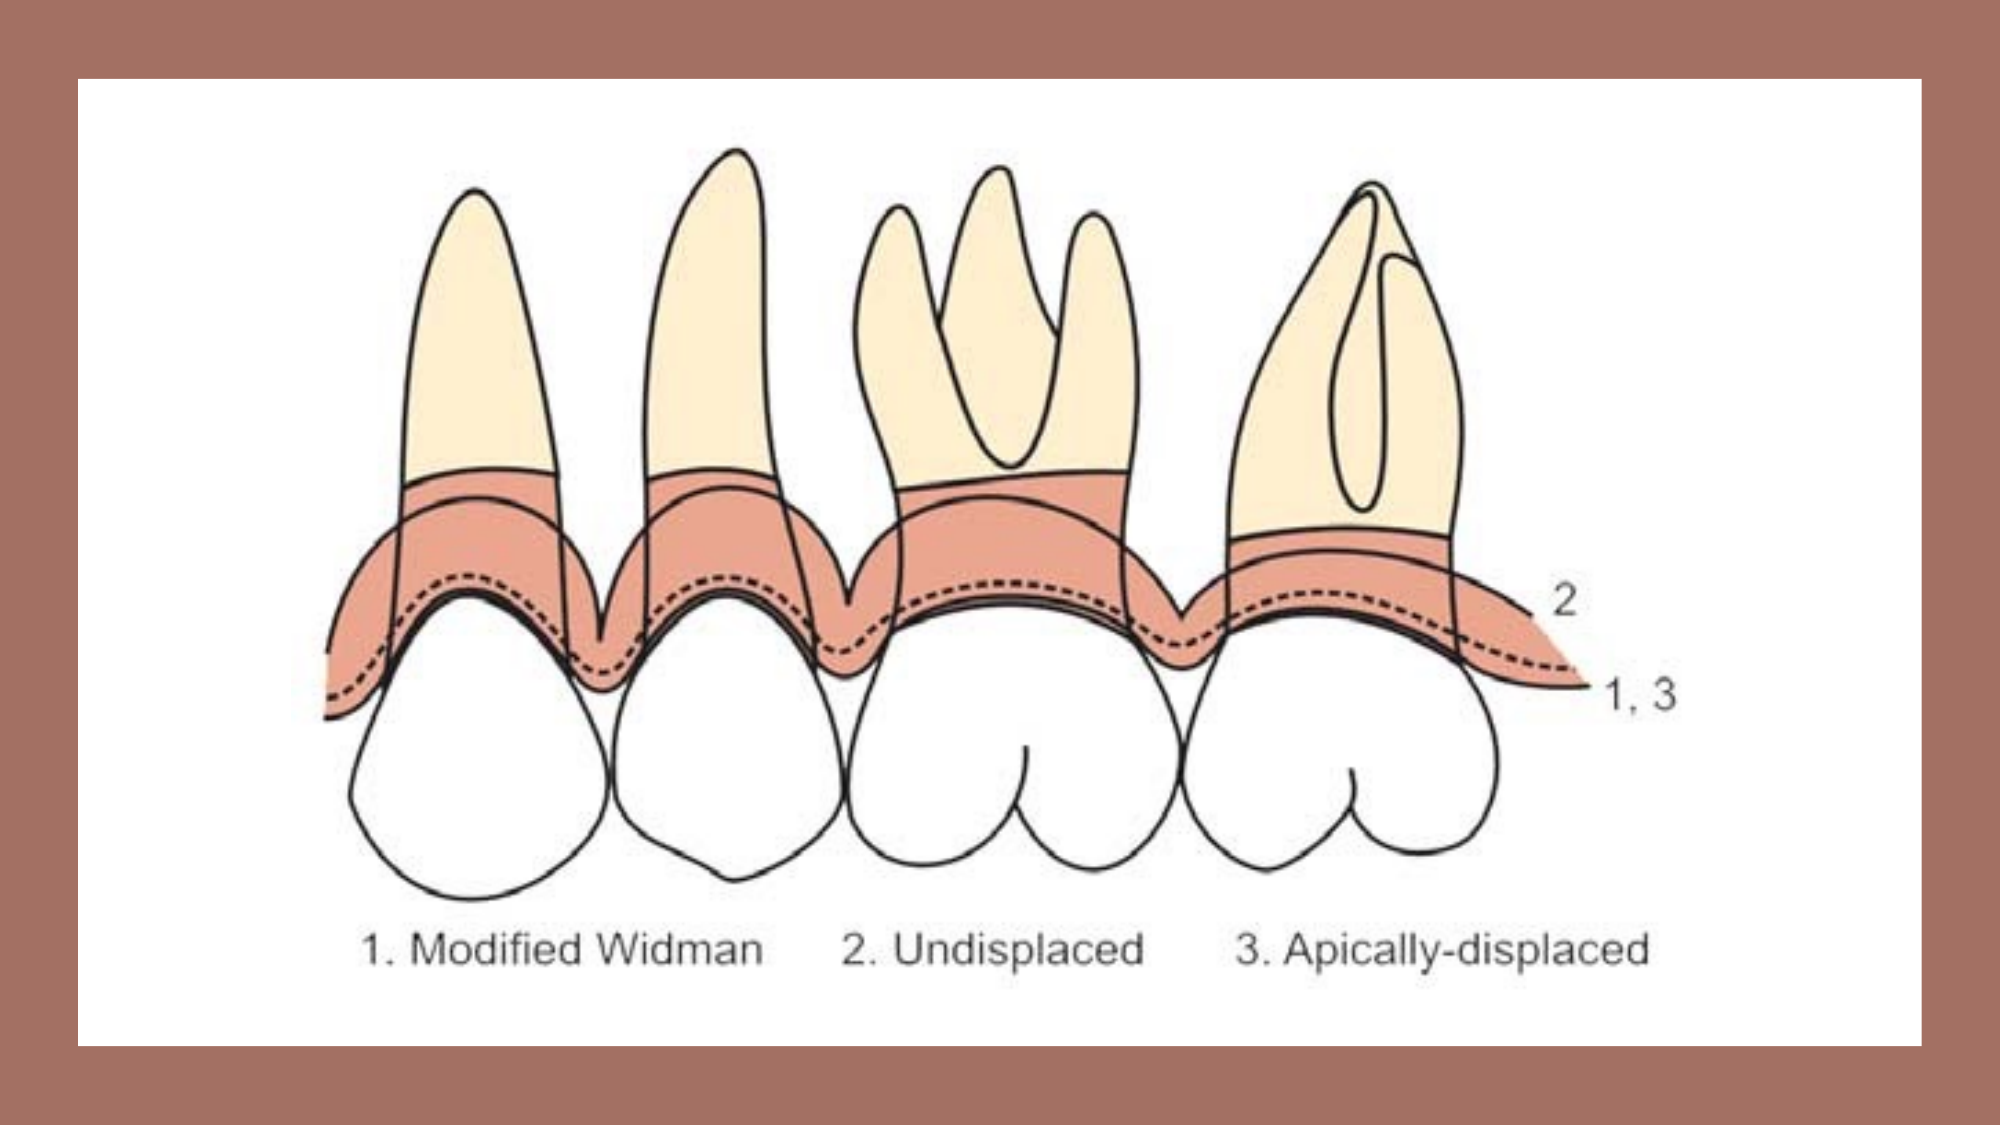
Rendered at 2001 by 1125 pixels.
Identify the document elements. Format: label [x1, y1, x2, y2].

list [291, 105, 1709, 1020]
text_box [0, 0, 2000, 1125]
text_box [77, 78, 1923, 1047]
